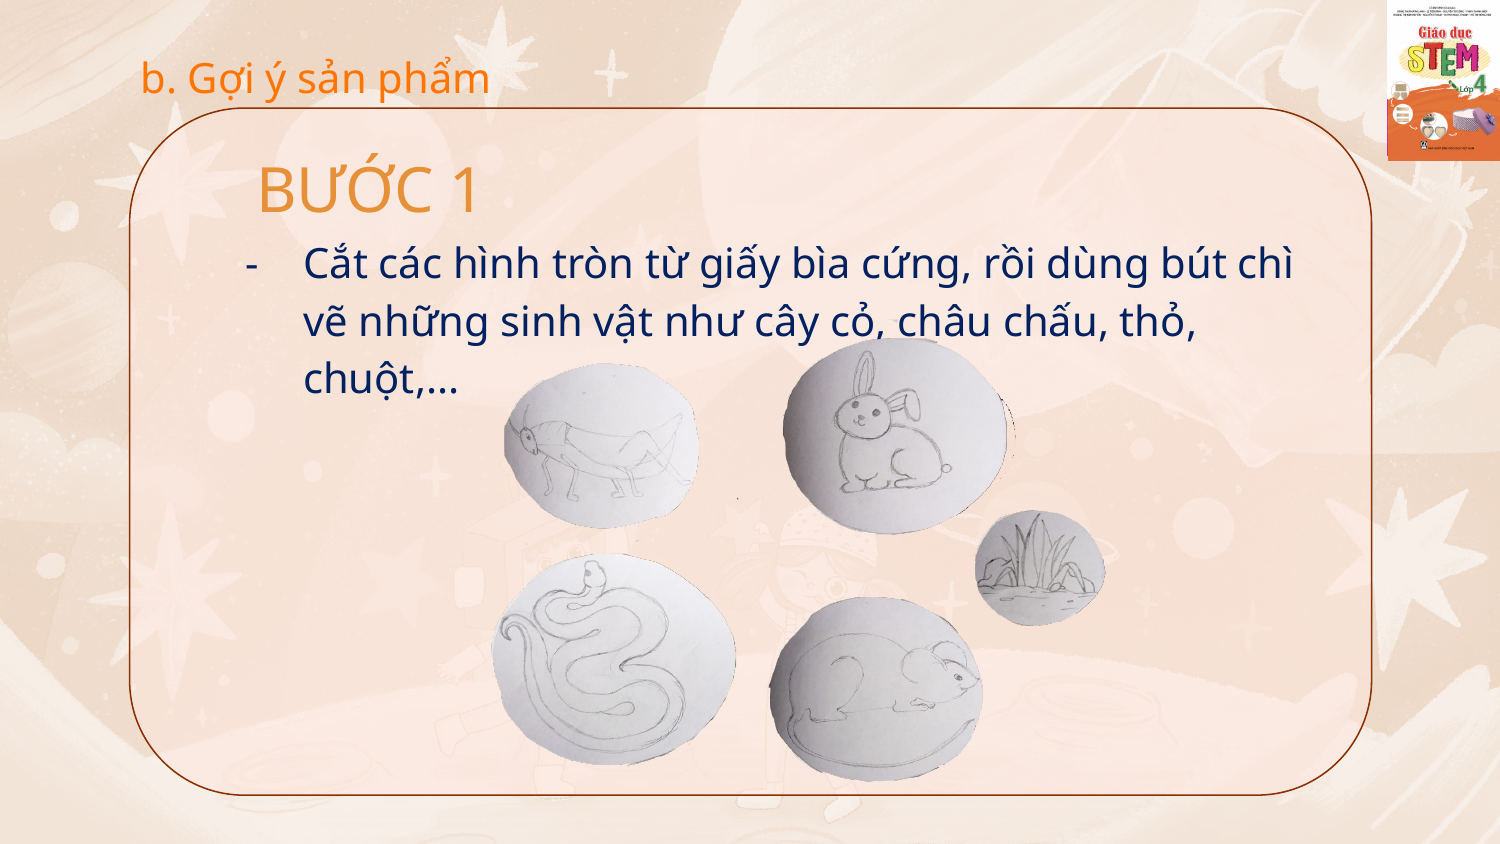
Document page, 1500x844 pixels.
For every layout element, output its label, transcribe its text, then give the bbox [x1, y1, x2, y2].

picture [472, 237, 1113, 844]
text_box b. Gợi ý sản phẩm [0, 37, 1028, 141]
picture [1387, 0, 1500, 161]
text_box [909, 108, 1372, 796]
text_box [129, 141, 546, 796]
text_box Cắt các hình tròn từ giấy bìa cứng, rồi dùng bút chì vẽ những sinh vật như cây cỏ, châu chấu, thỏ, chuột,... [213, 214, 1351, 417]
text_box BƯỚC 1 [241, 141, 909, 214]
